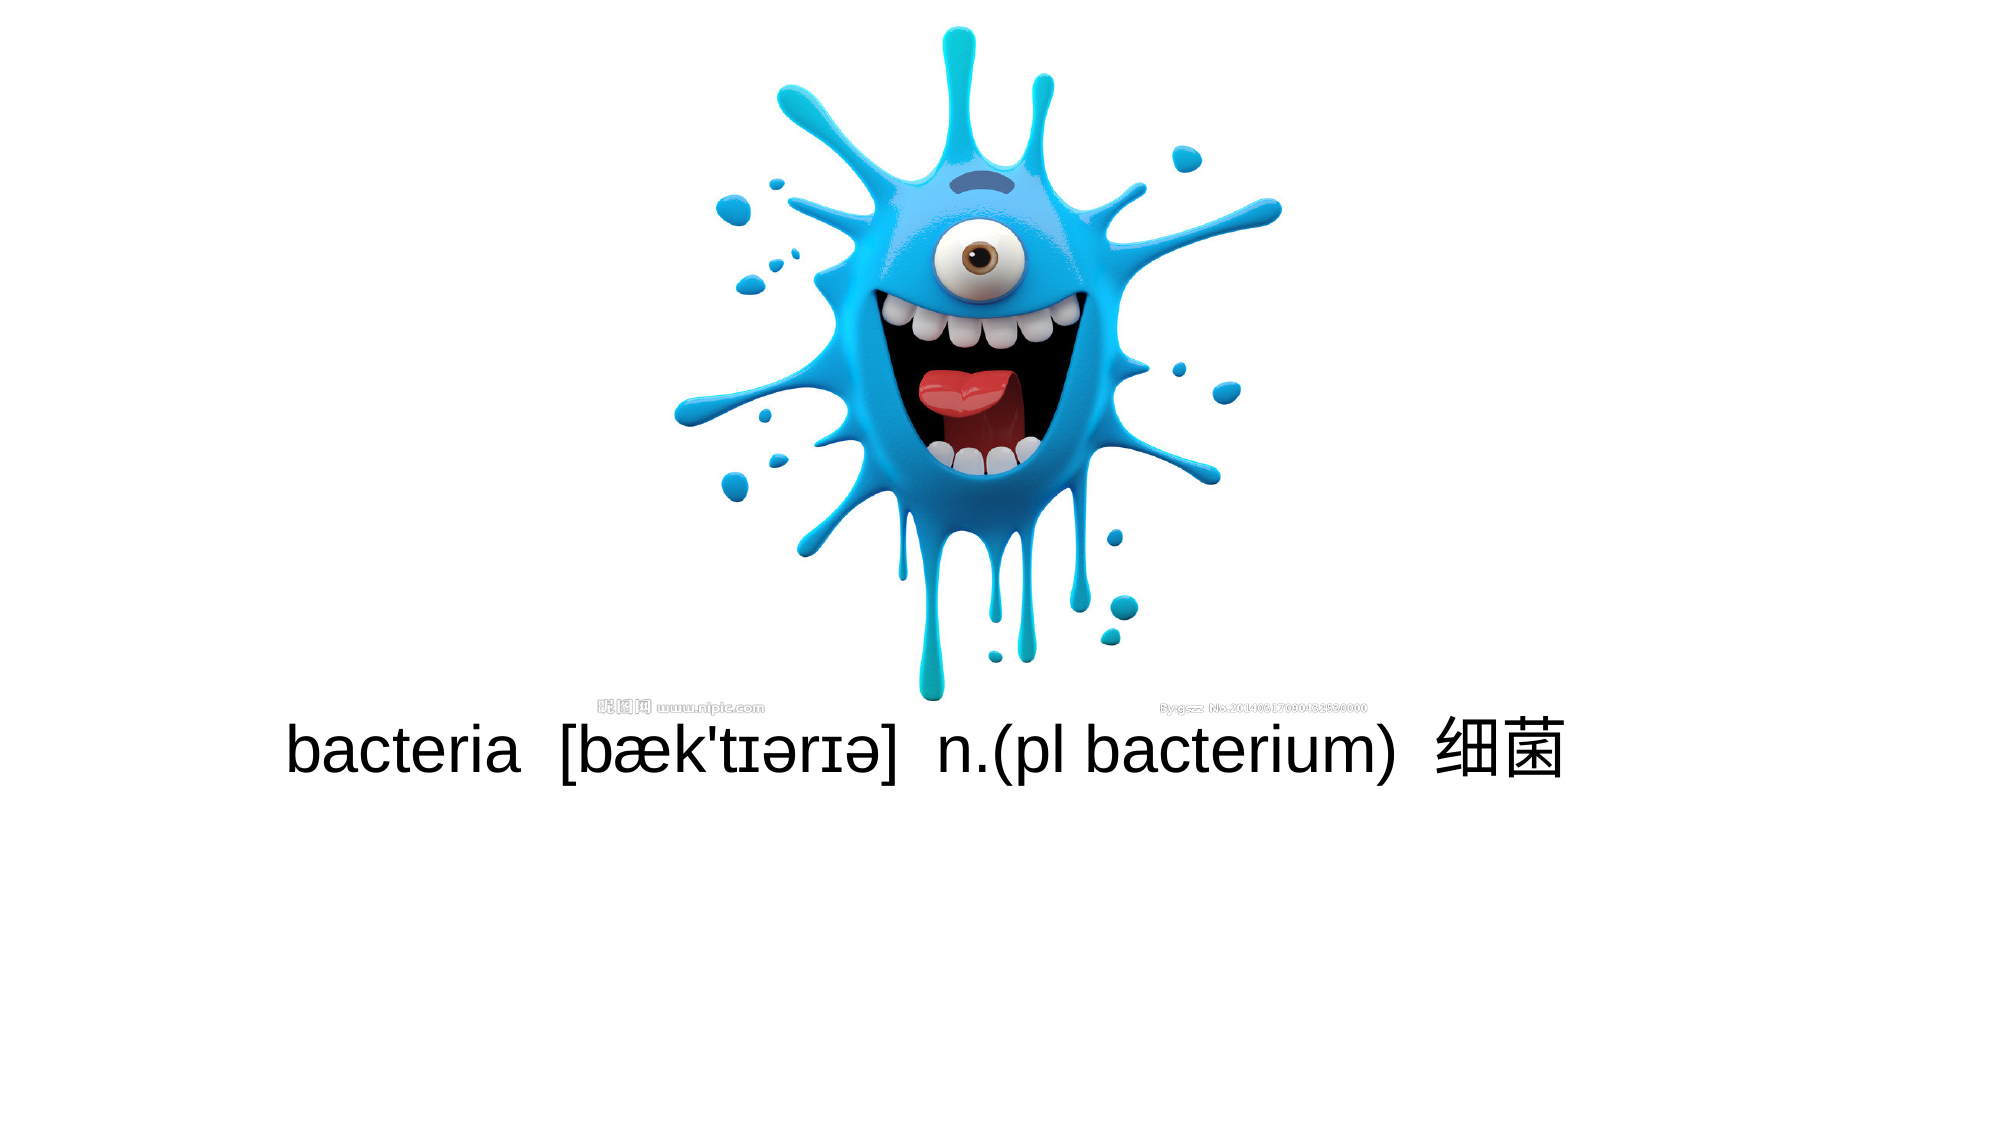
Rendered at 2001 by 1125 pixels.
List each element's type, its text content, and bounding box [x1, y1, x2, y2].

picture [590, 0, 1374, 721]
text_box bacteria [bæk'tɪərɪə] n.(pl bacterium) 细菌 [270, 697, 1598, 793]
